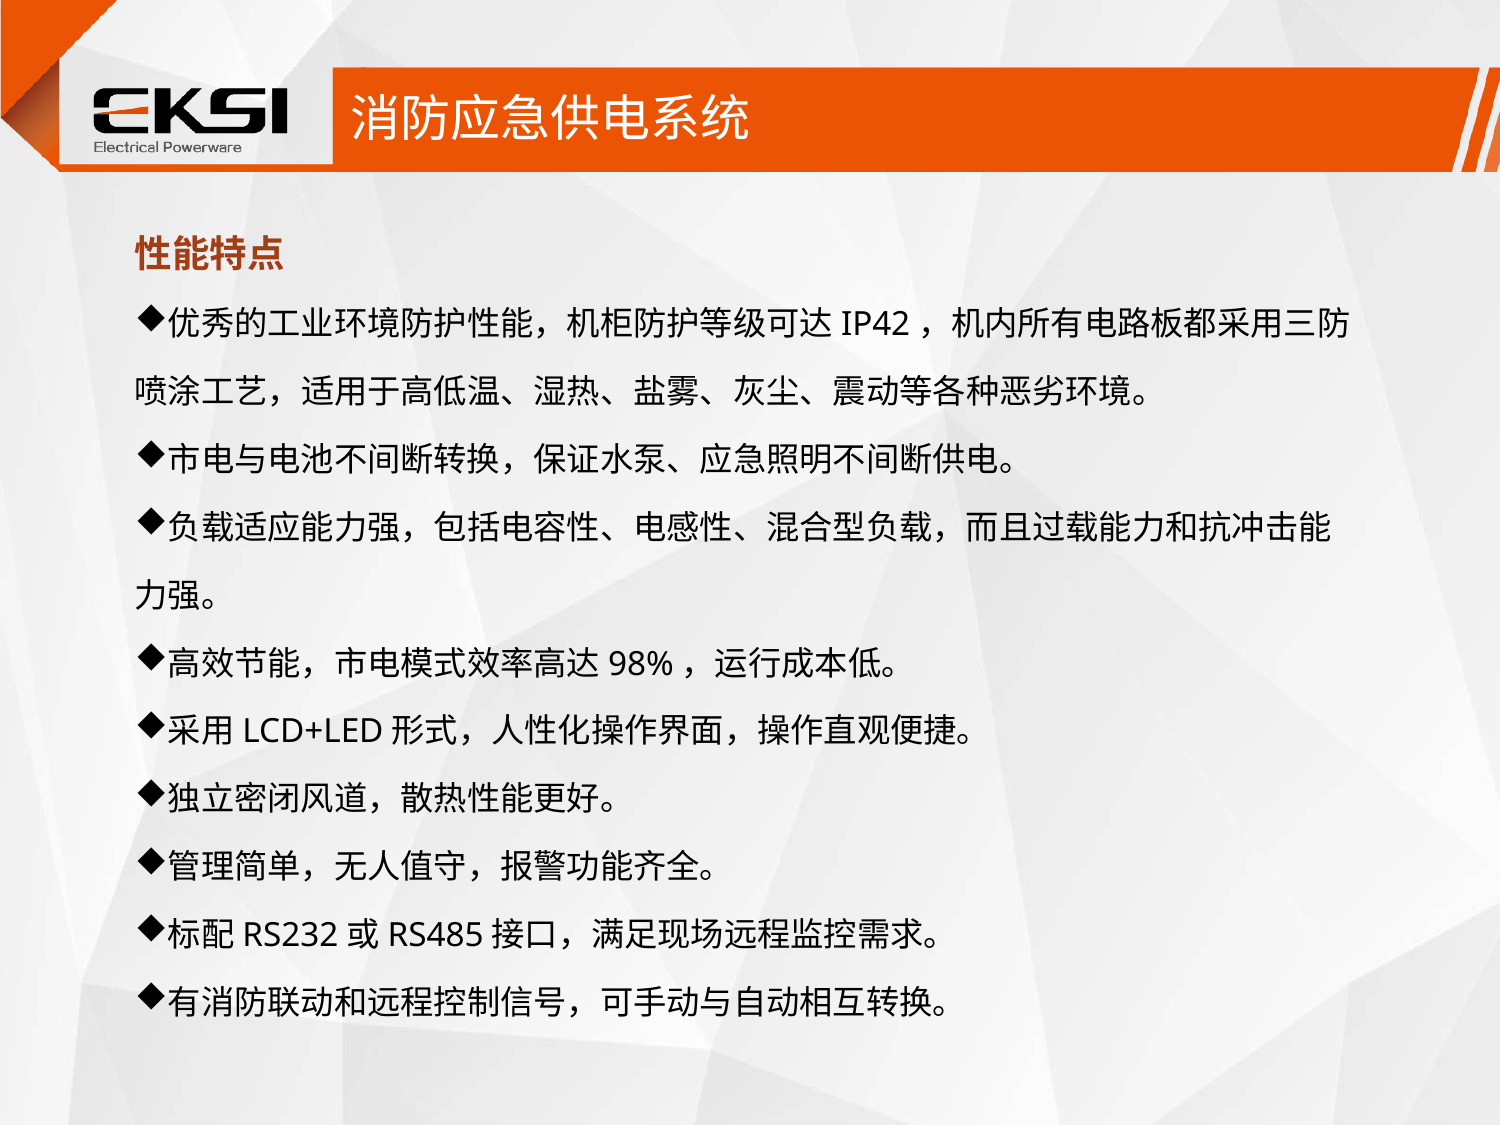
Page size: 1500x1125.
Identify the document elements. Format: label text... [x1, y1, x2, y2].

list [74, 225, 1426, 1053]
title 消防应急供电系统 [335, 86, 1364, 147]
picture [0, 0, 1500, 1125]
text_box 性能特点 优秀的工业环境防护性能，机柜防护等级可达IP42，机内所有电路板都采用三防喷涂工艺，适用于高低温、湿热、盐雾、灰尘、震动等各种恶劣环境。 市电与电池不间断转换，保证水泵、应急照明不间断供电。 负载适应能力强，包括电容性、电感性、混合型负载，而且过载能力和抗冲击能力强。 高效节能，市电模式效率高达98%，运行成本低。 采用LCD+LED形式，人性化操作界面，操作直观便捷。 独立密闭风道，散热性能更好。 管理简单，无人值守，报警功能齐全。 标配RS232或RS485接口，满足现场远程监控需求。 有消防联动和远程控制信号，可手动与自动相互转换。 [120, 208, 1369, 1029]
